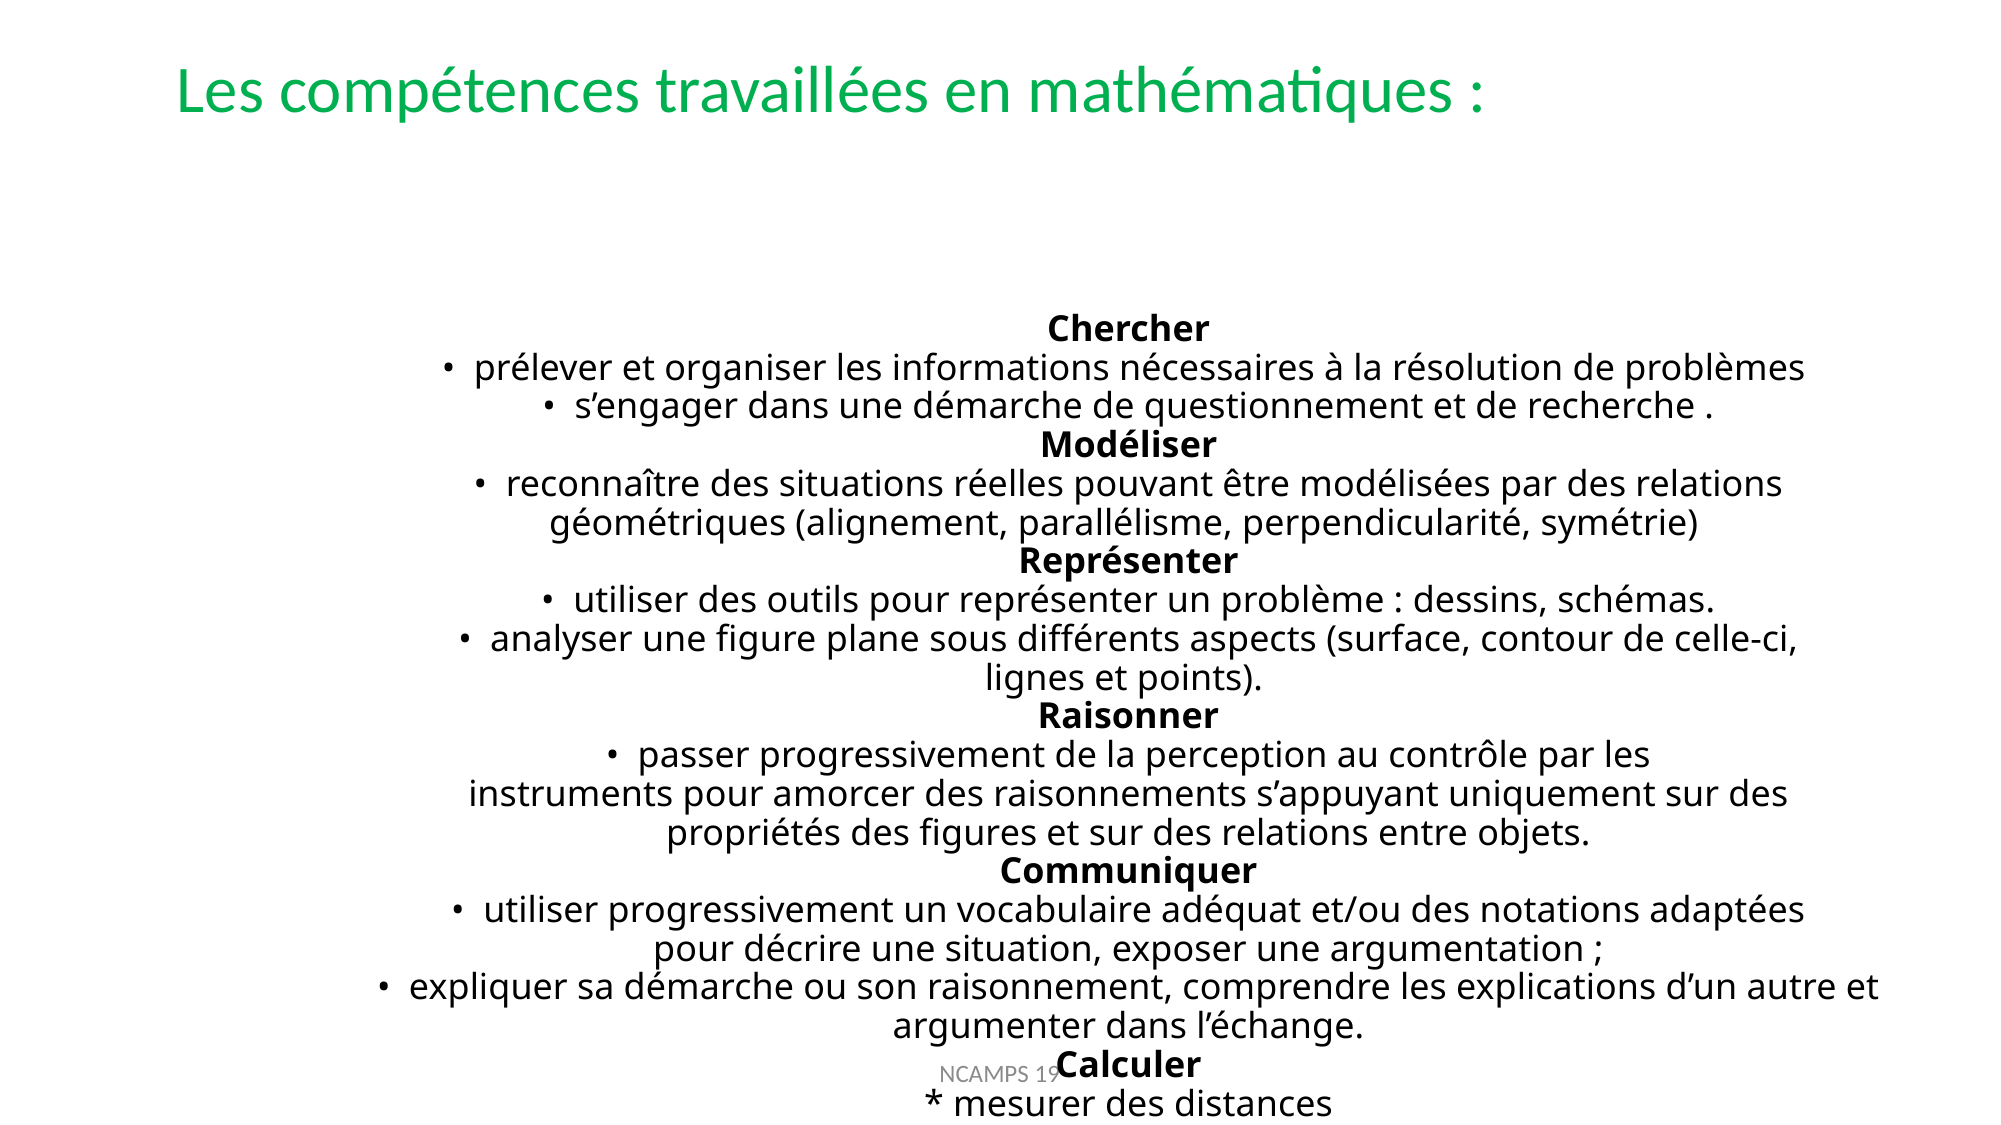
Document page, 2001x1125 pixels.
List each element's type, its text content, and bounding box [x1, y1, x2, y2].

footer NCAMPS 19 [662, 1042, 1338, 1103]
title Chercher • prélever et organiser les informations nécessaires à la résolution de problèmes • s’engager dans une démarche de questionnement et de recherche . Modéliser • reconnaître des situations réelles pouvant être modélisées par des relations géométriques (alignement, parallélisme, perpendicularité, symétrie) Représenter • utiliser des outils pour représenter un problème : dessins, schémas. • analyser une figure plane sous différents aspects (surface, contour de celle-ci, lignes et points). Raisonner • passer progressivement de la perception au contrôle par les instruments pour amorcer des raisonnements s’appuyant uniquement sur des propriétés des figures et sur des relations entre objets. Communiquer • utiliser progressivement un vocabulaire adéquat et/ou des notations adaptées pour décrire une situation, exposer une argumentation ; • expliquer sa démarche ou son raisonnement, comprendre les explications d’un autre et argumenter dans l’échange. Calculer * mesurer des distances [287, 302, 1970, 1125]
text_box Les compétences travaillées en mathématiques : [162, 38, 1902, 134]
